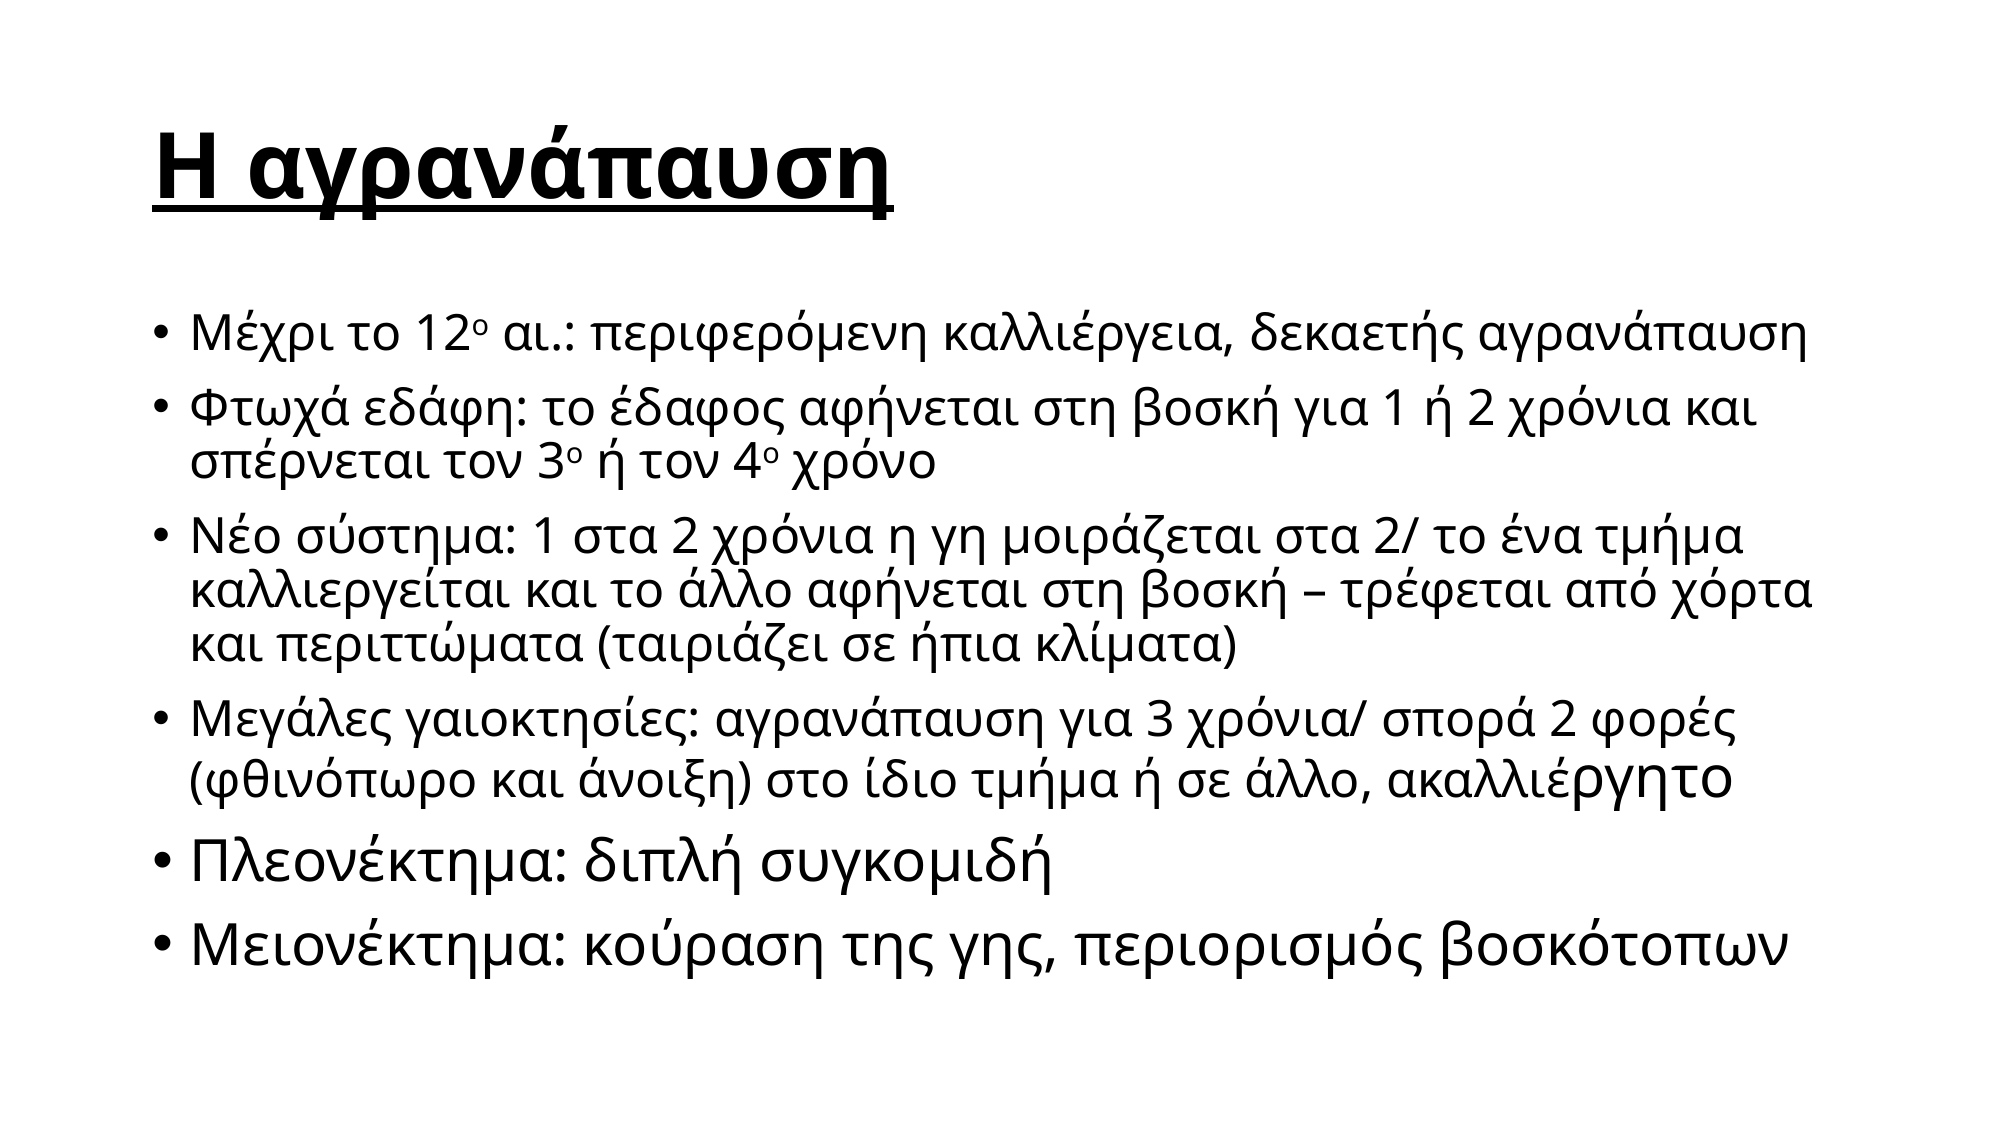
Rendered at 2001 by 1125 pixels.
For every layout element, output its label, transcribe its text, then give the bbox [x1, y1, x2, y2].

list Μέχρι το 12ο αι.: περιφερόμενη καλλιέργεια, δεκαετής αγρανάπαυση Φτωχά εδάφη: το έδαφος αφήνεται στη βοσκή για 1 ή 2 χρόνια και σπέρνεται τον 3ο ή τον 4ο χρόνο Νέο σύστημα: 1 στα 2 χρόνια η γη μοιράζεται στα 2/ το ένα τμήμα καλλιεργείται και το άλλο αφήνεται στη βοσκή – τρέφεται από χόρτα και περιττώματα (ταιριάζει σε ήπια κλίματα) Μεγάλες γαιοκτησίες: αγρανάπαυση για 3 χρόνια/ σπορά 2 φορές (φθινόπωρο και άνοιξη) στο ίδιο τμήμα ή σε άλλο, ακαλλιέργητο Πλεονέκτημα: διπλή συγκομιδή Μειονέκτημα: κούραση της γης, περιορισμός βοσκότοπων [137, 299, 1863, 1014]
title Η αγρανάπαυση [137, 59, 1863, 278]
